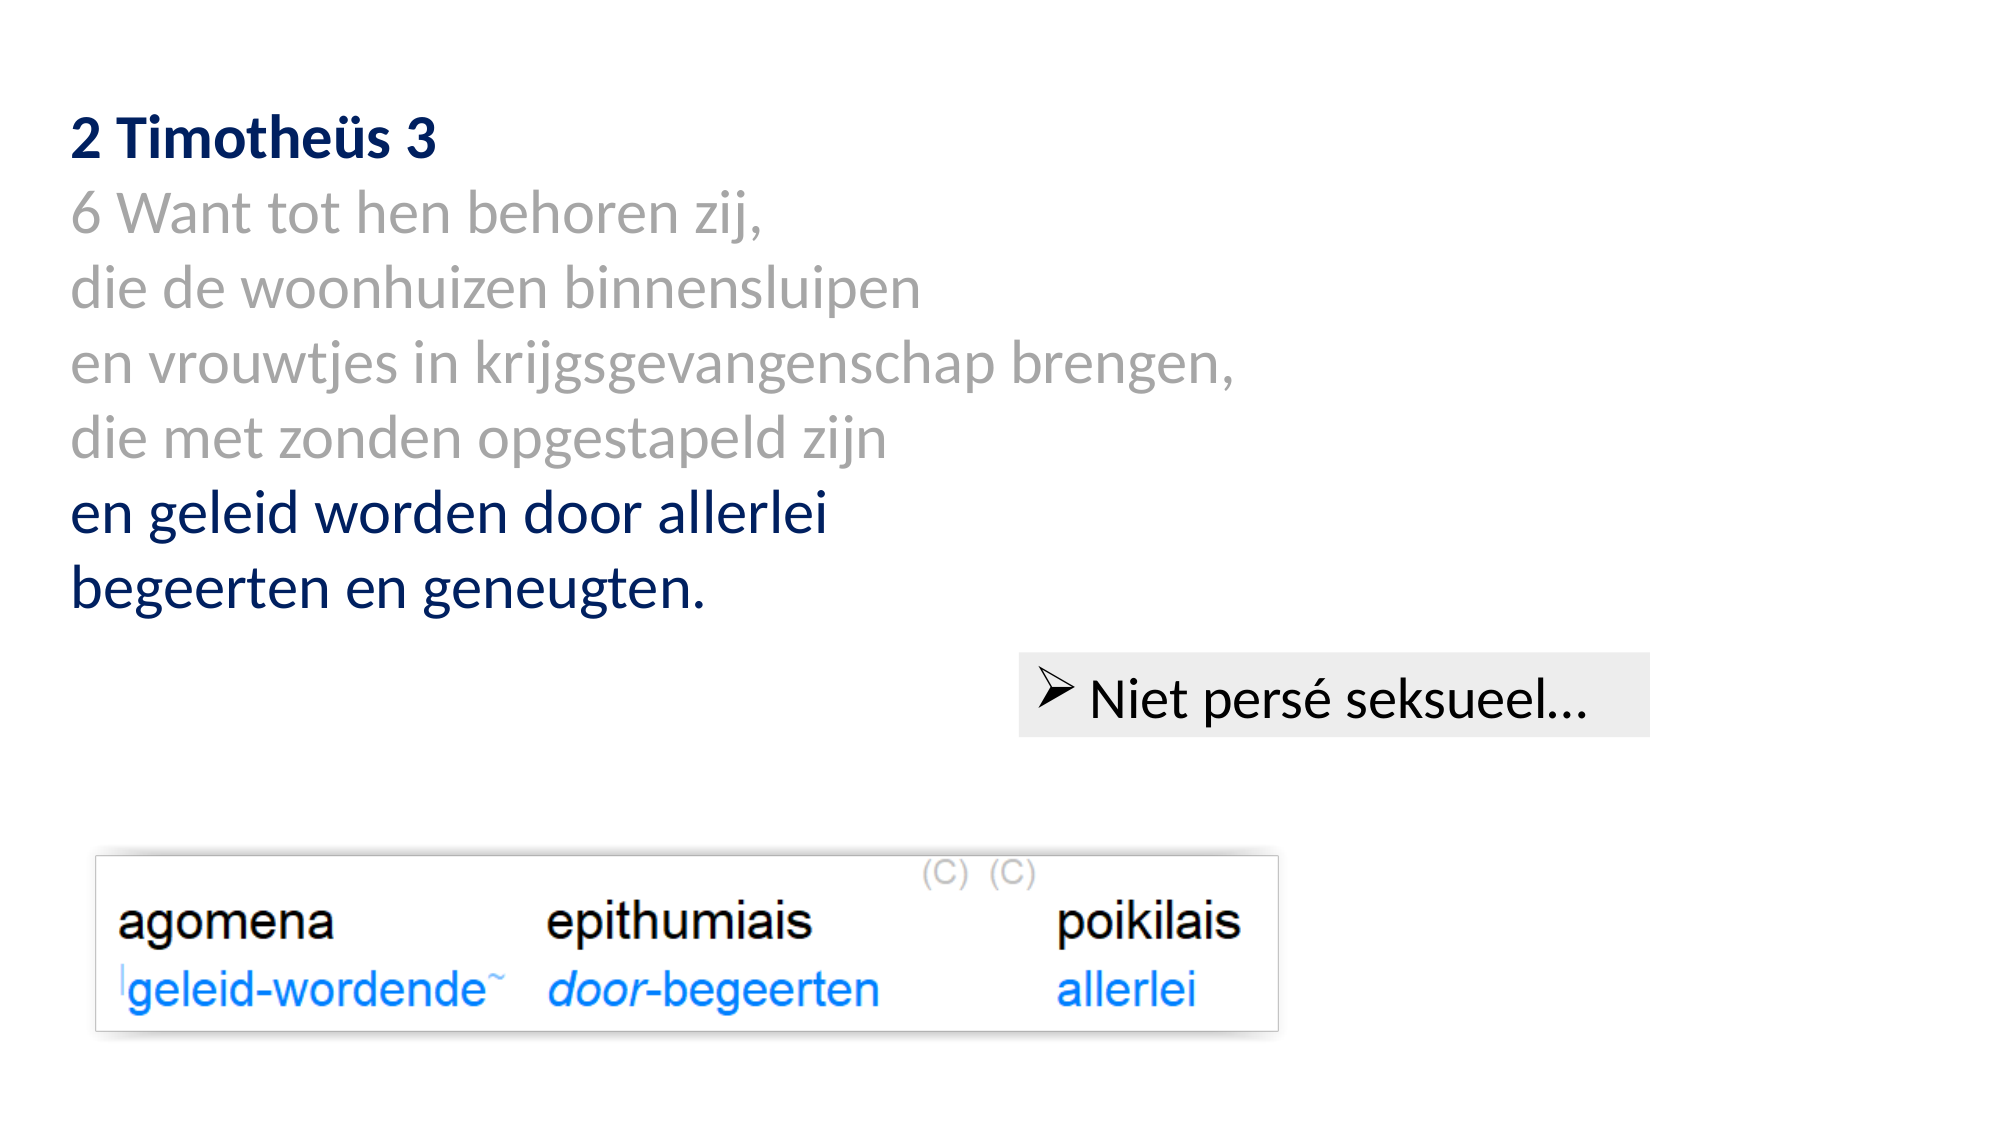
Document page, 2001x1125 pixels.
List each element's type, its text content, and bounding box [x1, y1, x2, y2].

text_box Niet persé seksueel… [1018, 652, 1650, 738]
text_box 2 Timotheüs 3 6 Want tot hen behoren zij, die de woonhuizen binnensluipen en vrouwtjes in krijgsgevangenschap brengen, die met zonden opgestapeld zijn en geleid worden door allerlei begeerten en geneugten. [55, 88, 1921, 629]
picture [82, 842, 1291, 1044]
